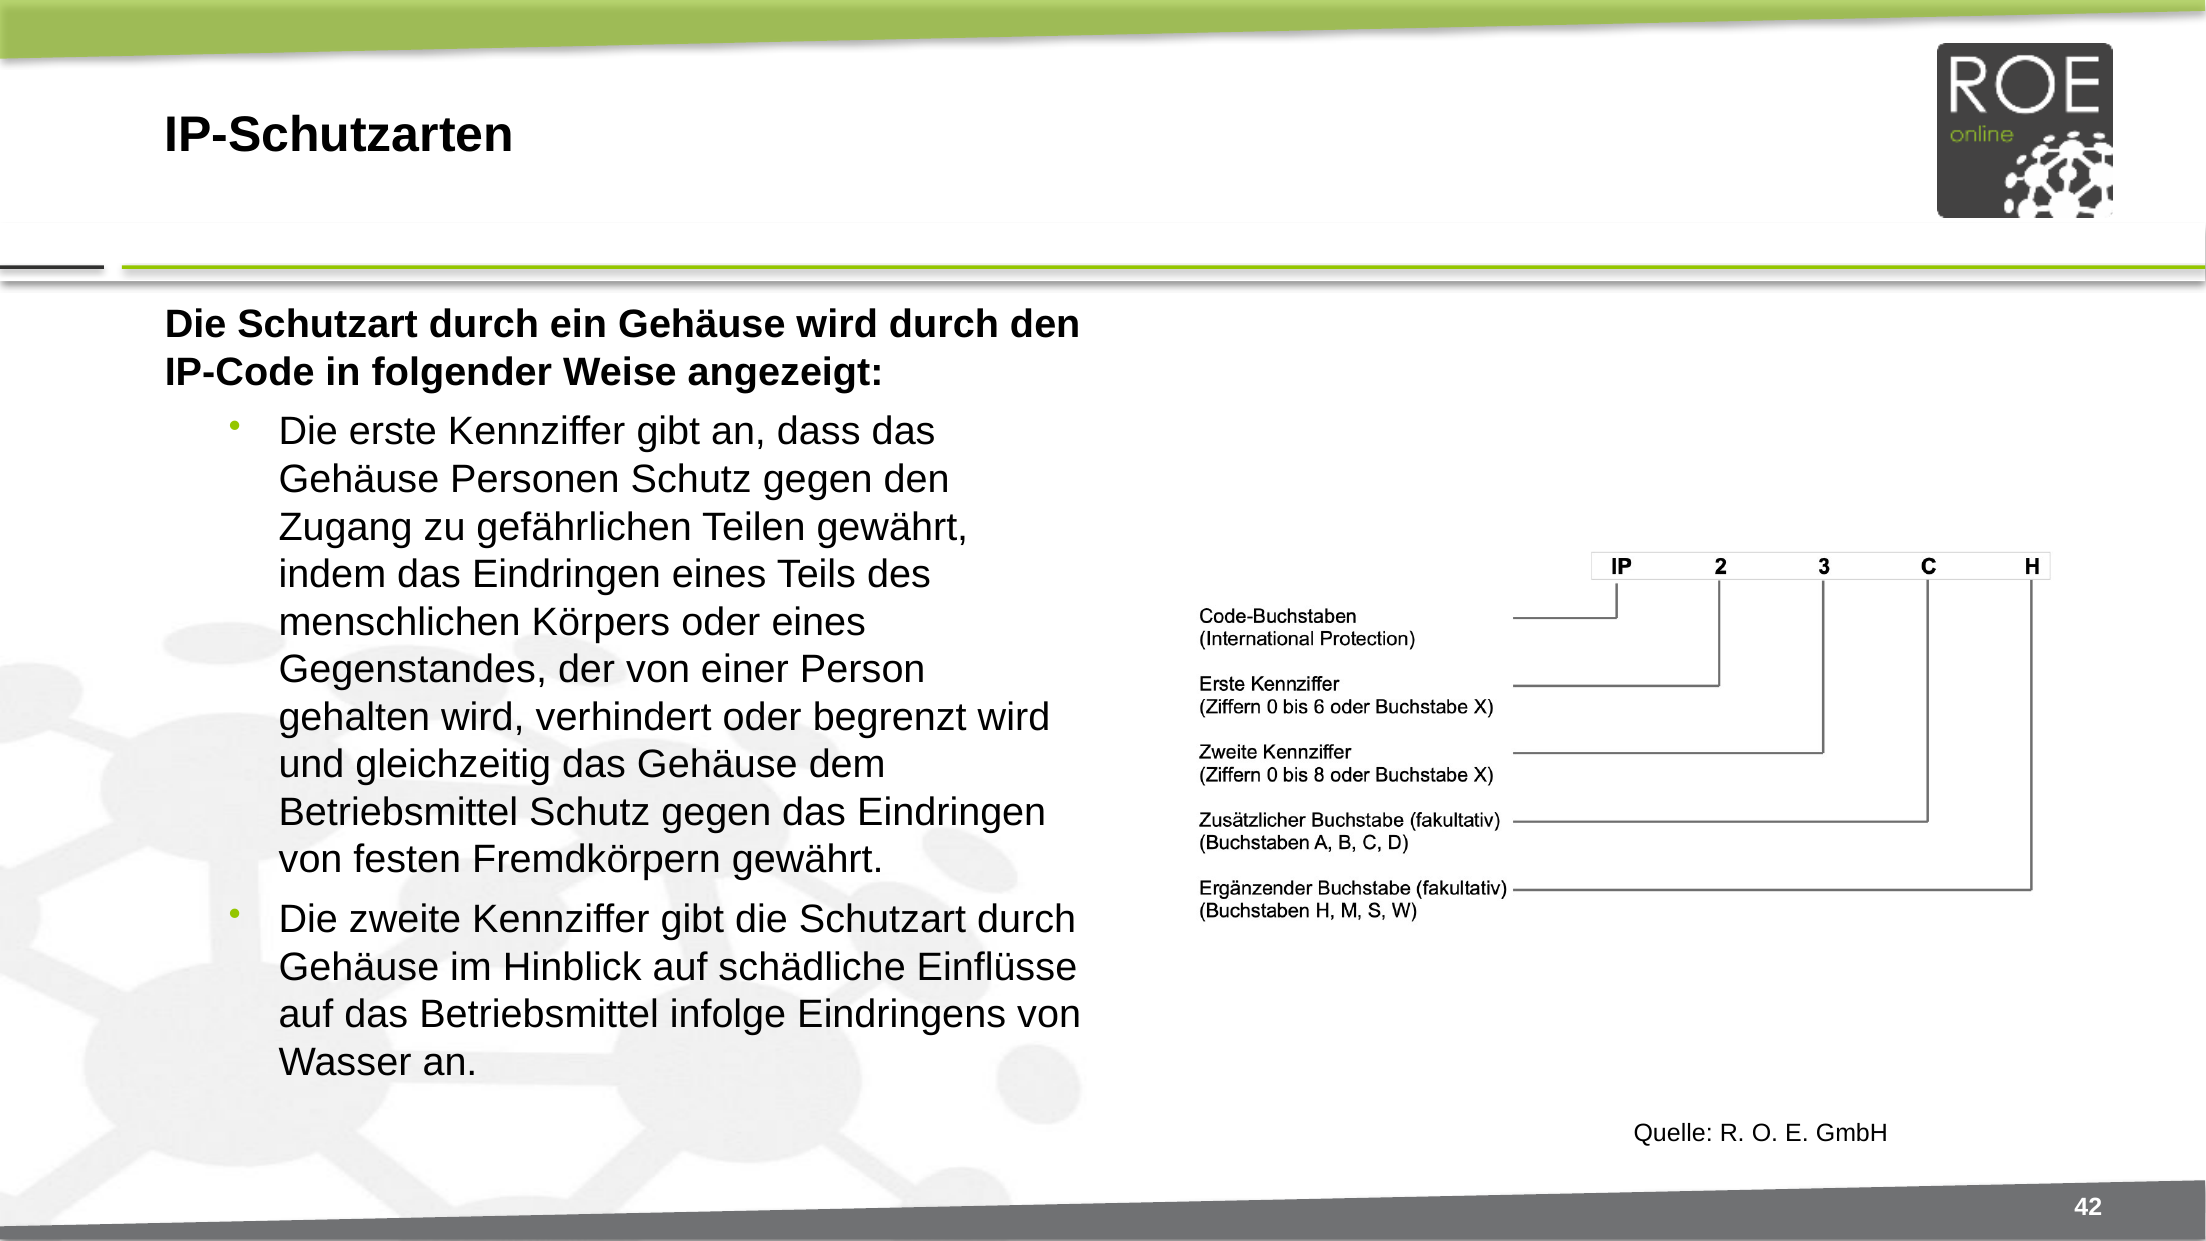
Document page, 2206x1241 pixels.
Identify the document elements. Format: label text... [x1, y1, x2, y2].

text_box Quelle: R. O. E. GmbH [1618, 1108, 1904, 1154]
slide_number 42 [2023, 1183, 2153, 1228]
title IP-Schutzarten [146, 41, 1878, 221]
list Die Schutzart durch ein Gehäuse wird durch den IP-Code in folgender Weise angezeigt: Die erste Kennziffer gibt an, dass das Gehäuse Personen Schutz gegen den Zugang zu gefährlichen Teilen gewährt, indem das Eindringen eines Teils des menschlichen Körpers oder eines Gegenstandes, der von einer Person gehalten wird, verhindert oder begrenzt wird und gleichzeitig das Gehäuse dem Betriebsmittel Schutz gegen das Eindringen von festen Fremdkörpern gewährt. Die zweite Kennziffer gibt die Schutzart durch Gehäuse im Hinblick auf schädliche Einflüsse auf das Betriebsmittel infolge Eindringens von Wasser an. [147, 289, 1103, 1103]
picture [1937, 43, 2113, 218]
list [1122, 318, 2111, 1073]
